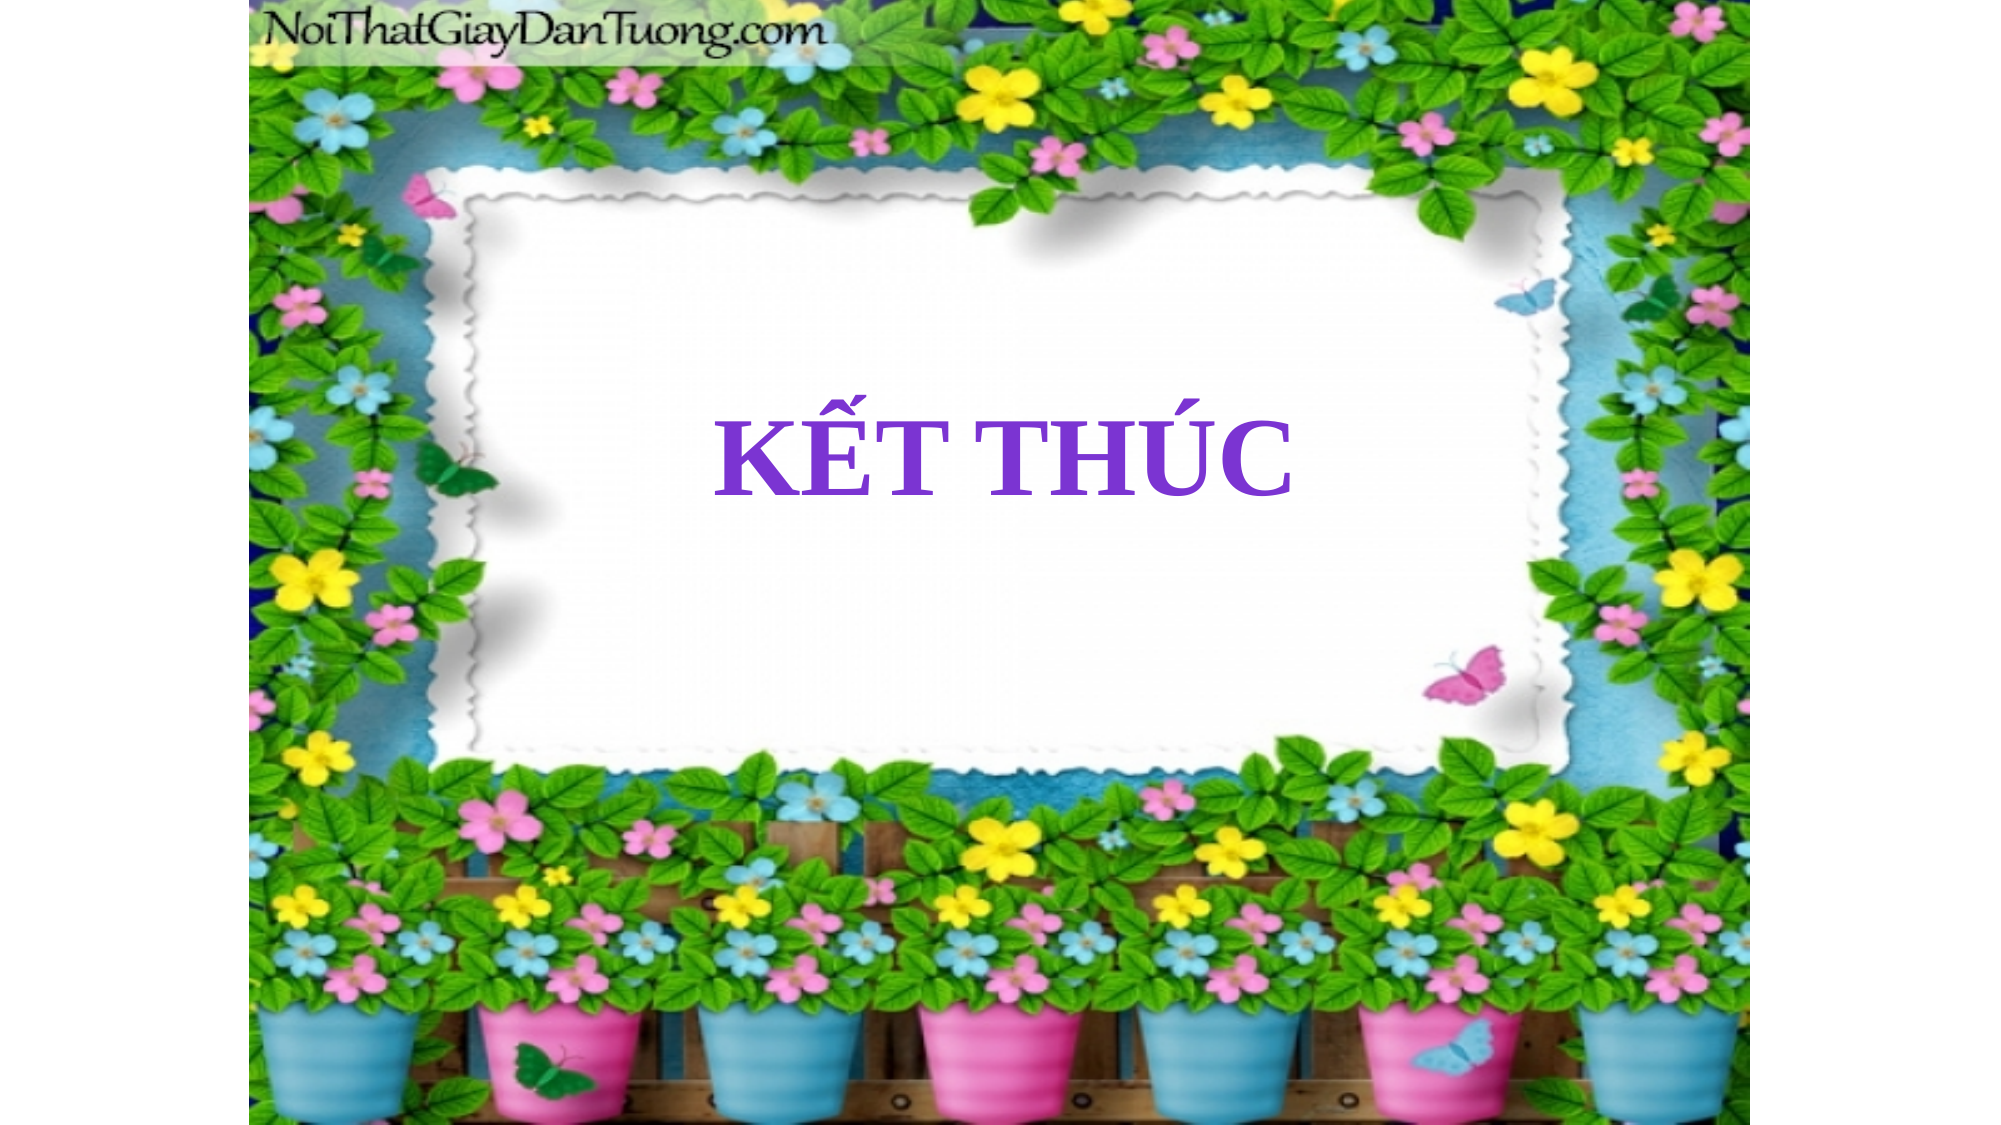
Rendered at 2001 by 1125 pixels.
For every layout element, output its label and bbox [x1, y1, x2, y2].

list [249, 0, 1751, 1125]
